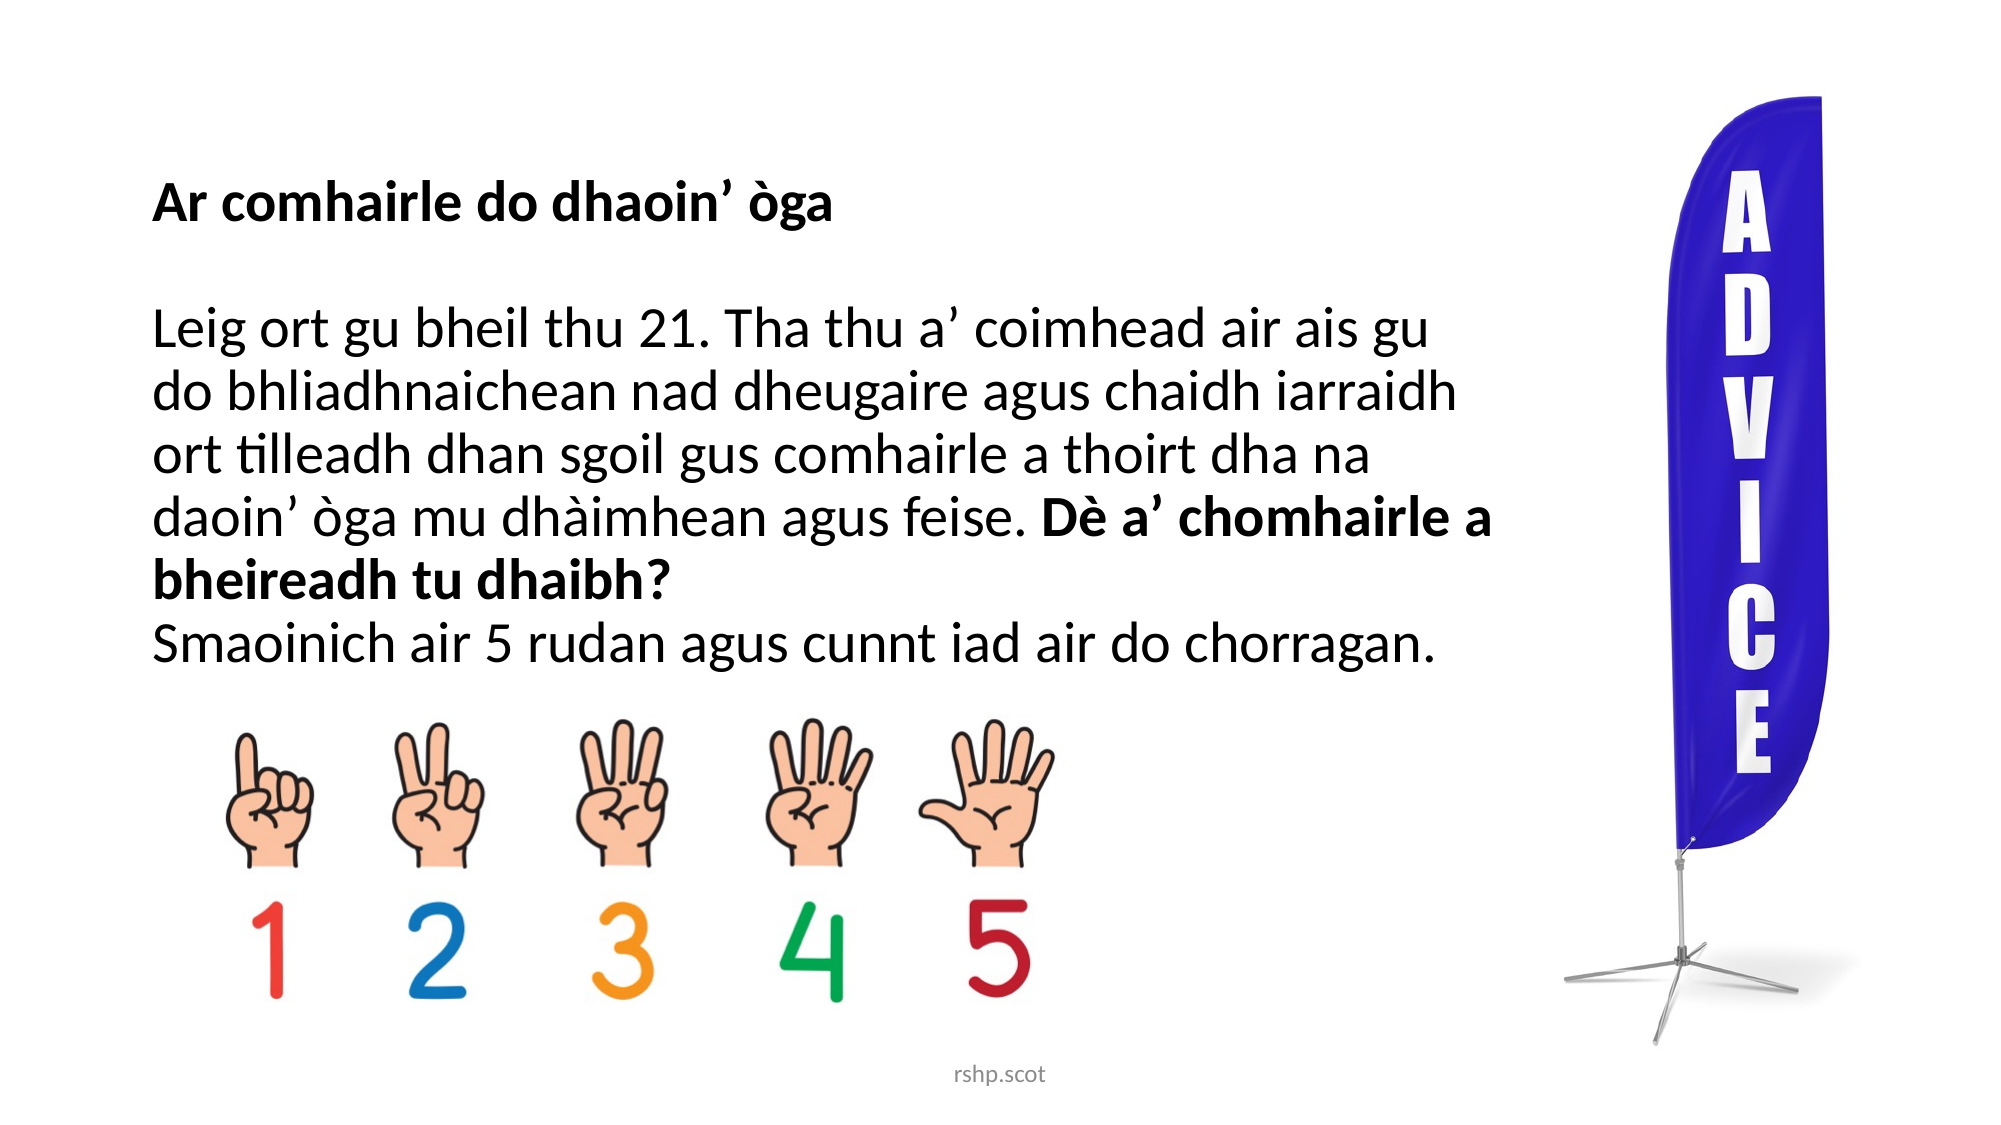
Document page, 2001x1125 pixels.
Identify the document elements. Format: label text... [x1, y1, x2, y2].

title Ar comhairle do dhaoin’ òga Leig ort gu bheil thu 21. Tha thu a’ coimhead air ais gu do bhliadhnaichean nad dheugaire agus chaidh iarraidh ort tilleadh dhan sgoil gus comhairle a thoirt dha na daoin’ òga mu dhàimhean agus feise. Dè a’ chomhairle a bheireadh tu dhaibh? Smaoinich air 5 rudan agus cunnt iad air do chorragan. [137, 314, 1518, 532]
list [1518, 57, 1949, 1084]
footer rshp.scot [662, 1042, 1338, 1103]
picture [184, 682, 1097, 1039]
